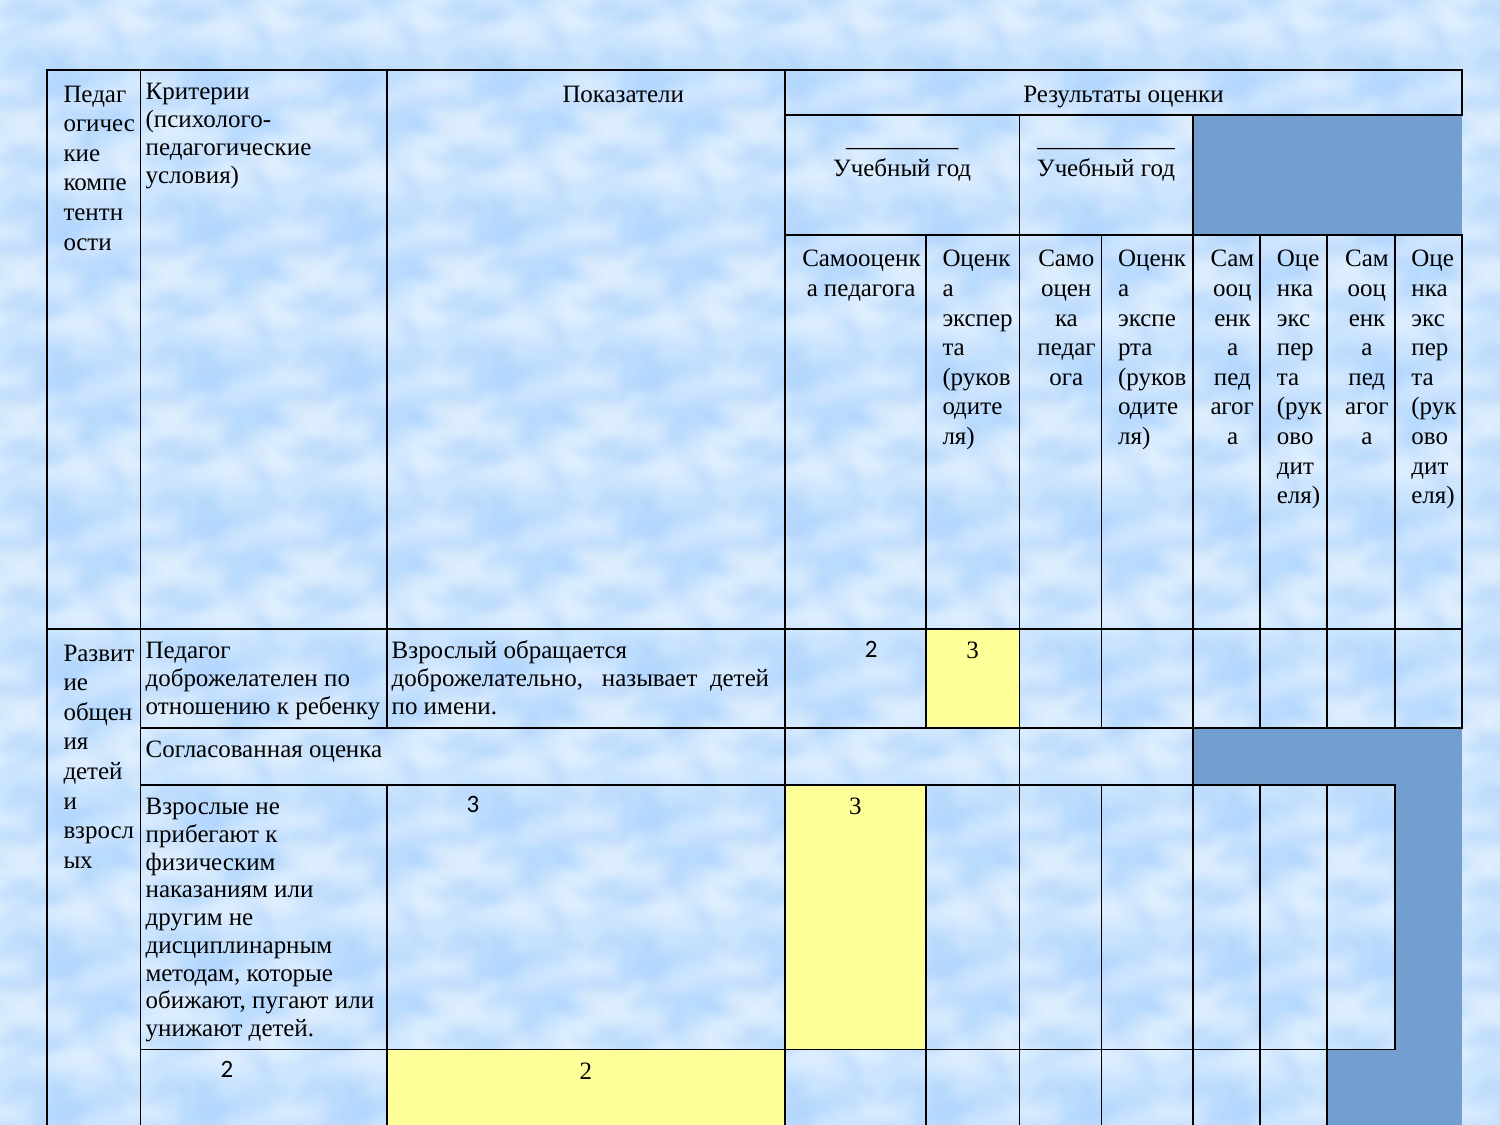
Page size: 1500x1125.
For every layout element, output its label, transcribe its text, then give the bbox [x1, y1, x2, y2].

table_cell [786, 1050, 925, 1125]
table_cell [786, 729, 1019, 784]
table_cell [1194, 1050, 1259, 1125]
table_cell [1020, 786, 1101, 1049]
table_cell Педагог доброжелателен по отношению к ребенку [141, 630, 386, 727]
table_cell [927, 1050, 1019, 1125]
table_cell Оценка эксперта (руководителя) [1102, 236, 1192, 628]
table_cell ___________ Учебный год [1020, 116, 1192, 234]
table_cell 2 [141, 1050, 386, 1125]
table_cell Самооценка педагога [1194, 236, 1259, 628]
table_cell Оценка эксперта (руководителя) [1261, 236, 1326, 628]
table_cell 3 [927, 630, 1019, 727]
table_cell Оценка эксперта (руководителя) [927, 236, 1019, 628]
table_cell [927, 786, 1019, 1049]
table_cell Самооценка педагога [1020, 236, 1101, 628]
table_cell Развитие общения детей и взрослых [48, 630, 140, 1125]
table_cell [1328, 630, 1394, 727]
table_cell [1102, 786, 1192, 1049]
table_header Педагогические компетентности [48, 71, 140, 628]
table_cell [1020, 630, 1101, 727]
table_cell [1261, 1050, 1326, 1125]
table_cell 3 [786, 786, 925, 1049]
picture [0, 0, 1500, 1125]
table_header Показатели [388, 71, 784, 628]
table_cell [1194, 786, 1259, 1049]
table_cell Взрослый обращается доброжелательно, называет детей по имени. [388, 630, 784, 727]
table_cell Самооценка педагога [1328, 236, 1394, 628]
table_cell [1328, 786, 1394, 1049]
table_cell [1102, 630, 1192, 727]
table_cell [1396, 630, 1461, 727]
table_cell 2 [388, 1050, 784, 1125]
table_cell [1102, 1050, 1192, 1125]
table_cell 2 [786, 630, 925, 727]
table_cell [1261, 786, 1326, 1049]
table_cell [1020, 1050, 1101, 1125]
table_cell [1194, 630, 1259, 727]
table_cell Взрослые не прибегают к физическим наказаниям или другим не дисциплинарным методам, которые обижают, пугают или унижают детей. [141, 786, 386, 1049]
table_cell Оценка эксперта (руководителя) [1396, 236, 1461, 628]
table_cell 3 [388, 786, 784, 1049]
table_cell Самооценка педагога [786, 236, 925, 628]
table_cell _________ Учебный год [786, 116, 1019, 234]
table_cell [1020, 729, 1192, 784]
table_cell [1261, 630, 1326, 727]
table_cell Согласованная оценка [141, 729, 784, 784]
table_header Критерии (психолого-педагогические условия) [141, 71, 386, 628]
table_header Результаты оценки [786, 71, 1461, 114]
